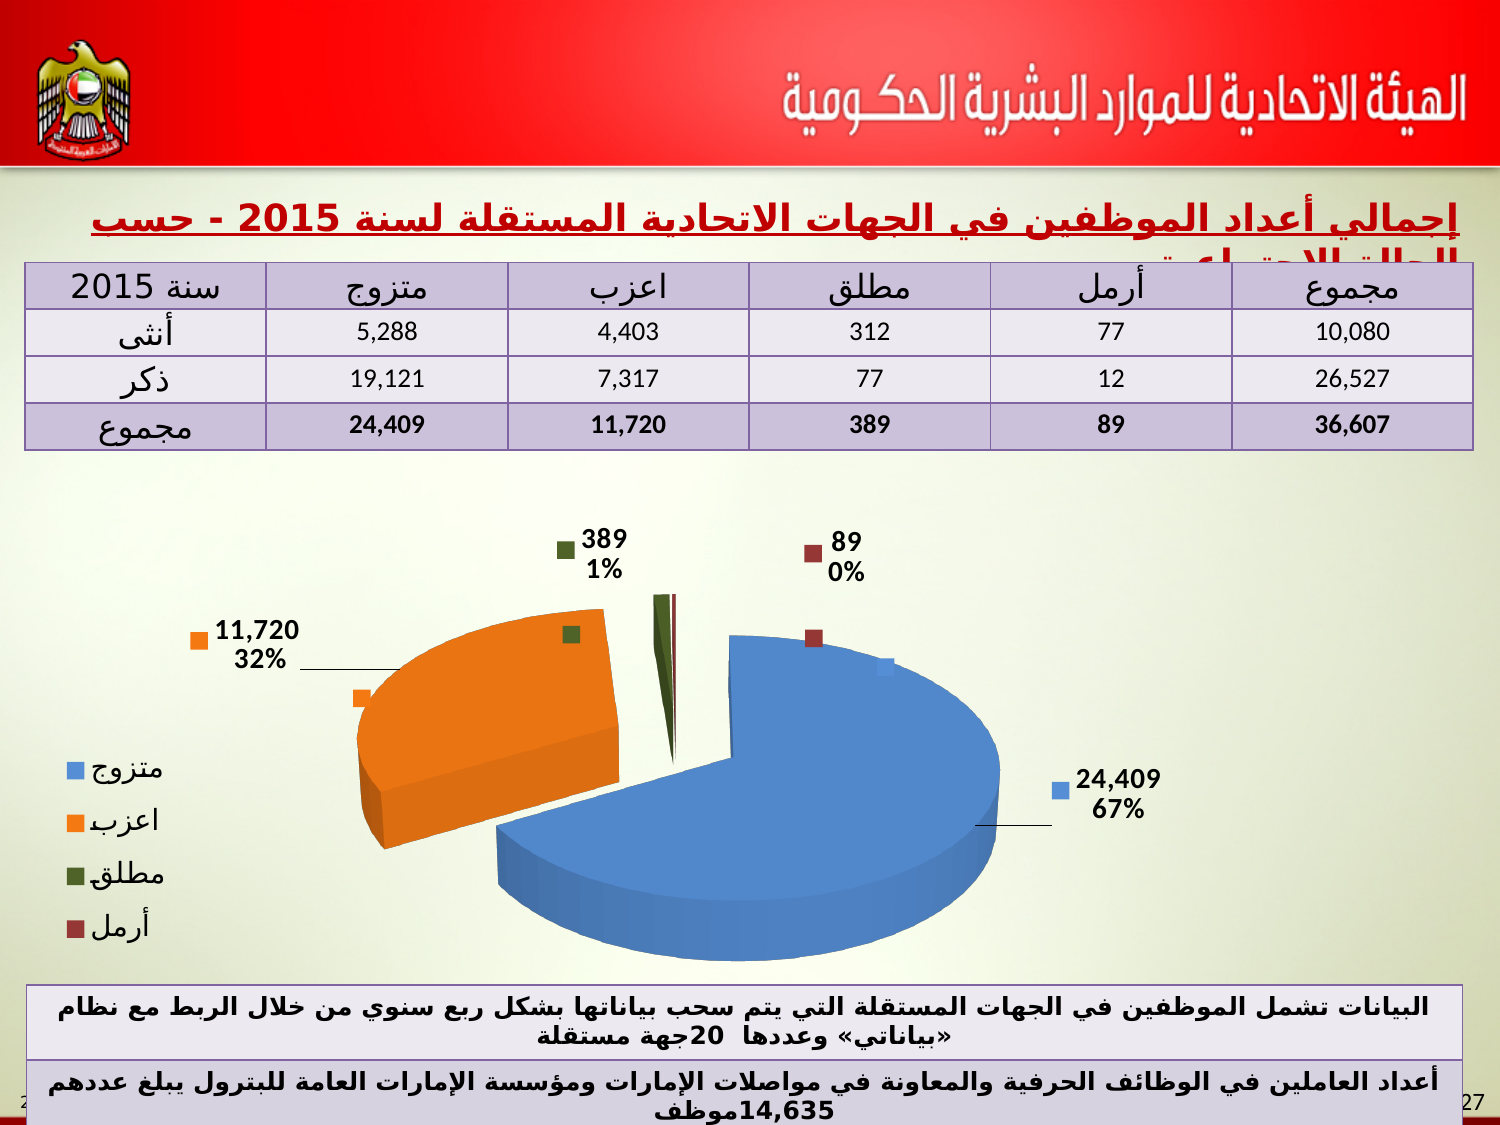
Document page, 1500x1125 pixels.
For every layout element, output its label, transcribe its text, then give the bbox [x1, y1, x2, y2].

picture [1463, 1096, 1468, 1105]
table_cell 19,121 [267, 357, 507, 402]
table_cell 389 [750, 404, 990, 449]
table_header سنة 2015 [26, 263, 265, 308]
table_cell 4,403 [509, 310, 748, 355]
table_cell 77 [991, 310, 1231, 355]
picture [0, 0, 1500, 1125]
table_cell 89 [991, 404, 1231, 449]
table_cell 24,409 [267, 404, 507, 449]
table_header اعزب [509, 263, 748, 308]
table_header مجموع [1233, 263, 1472, 308]
chart [24, 462, 1338, 1001]
table_cell 26,527 [1233, 357, 1472, 402]
table_cell 7,317 [509, 357, 748, 402]
table_cell أعداد العاملين في الوظائف الحرفية والمعاونة في مواصلات الإمارات ومؤسسة الإمارات العامة للبترول يبلغ عددهم 14,635موظف [27, 1061, 1462, 1125]
text_box إجمالي أعداد الموظفين في الجهات الاتحادية المستقلة لسنة 2015 - حسب الحالة الاجتماعية [24, 185, 1475, 291]
table_cell 77 [750, 357, 990, 402]
table_cell 5,288 [267, 310, 507, 355]
table_cell أنثى [26, 310, 265, 355]
table_cell 12 [991, 357, 1231, 402]
table_cell 312 [750, 310, 990, 355]
table_cell 11,720 [509, 404, 748, 449]
table_header البيانات تشمل الموظفين في الجهات المستقلة التي يتم سحب بياناتها بشكل ربع سنوي من خلال الربط مع نظام «بياناتي» وعددها 20جهة مستقلة [27, 986, 1462, 1059]
table_header متزوج [267, 263, 507, 308]
table_header مطلق [750, 263, 990, 308]
table_cell 10,080 [1233, 310, 1472, 355]
table_cell ذكر [26, 357, 265, 402]
table_header أرمل [991, 263, 1231, 308]
table_cell 36,607 [1233, 404, 1472, 449]
table_cell مجموع [26, 404, 265, 449]
